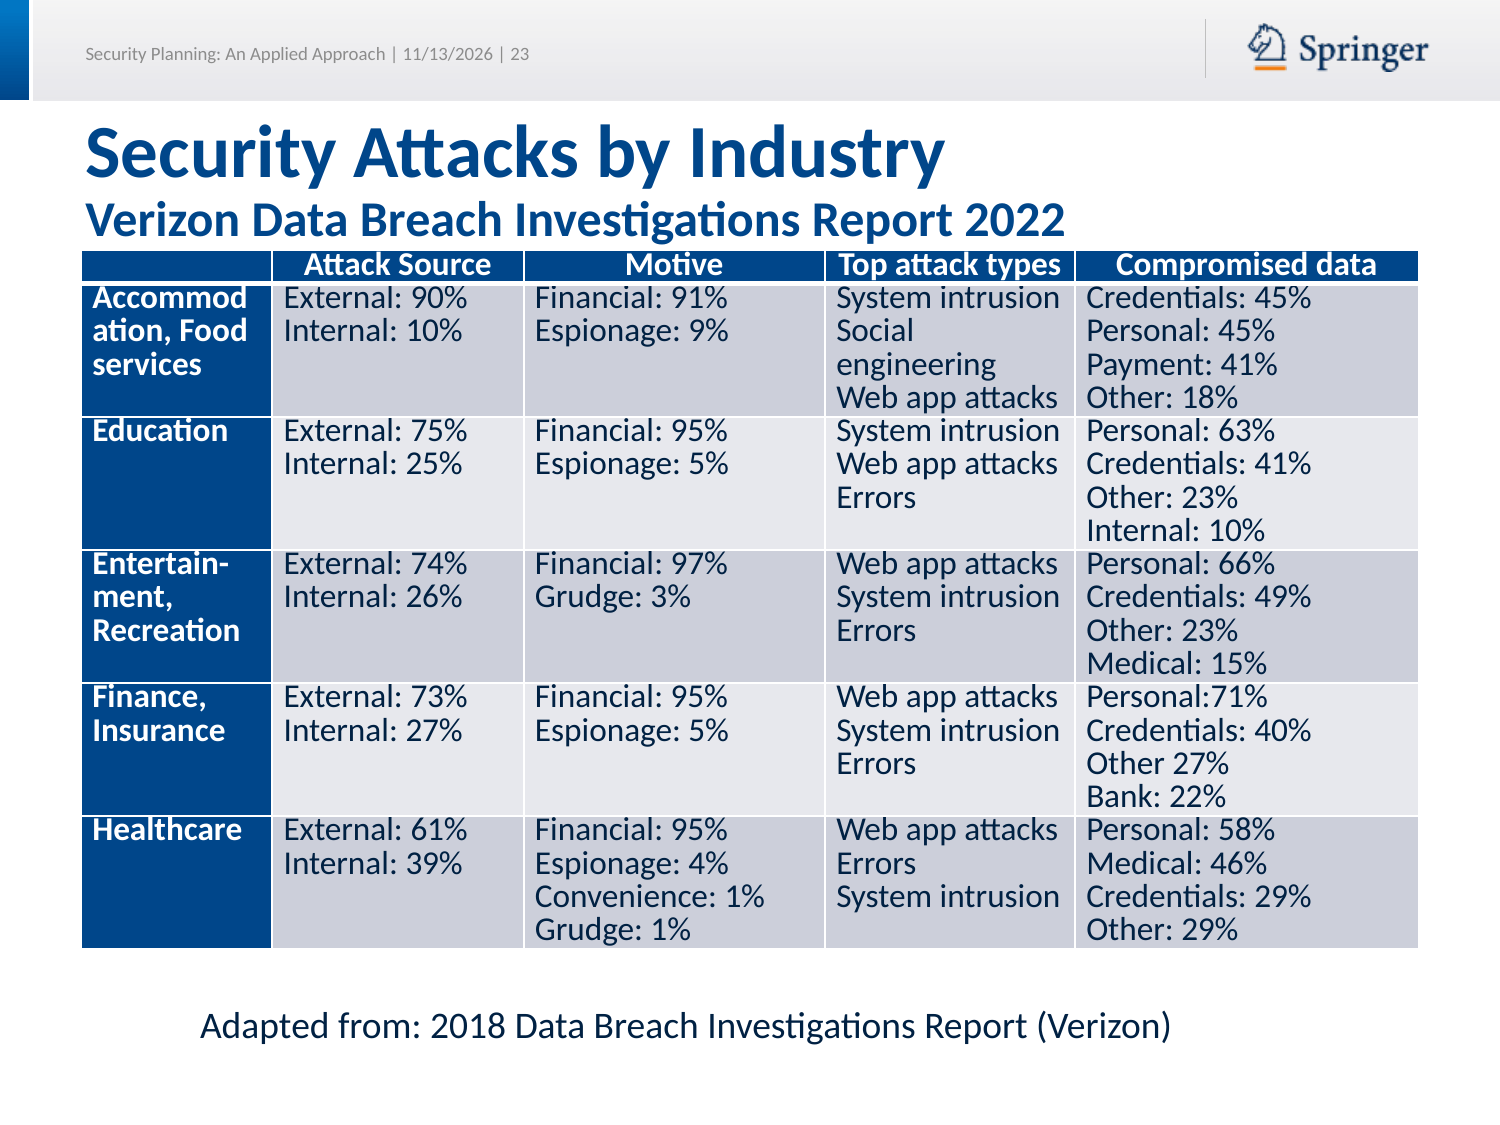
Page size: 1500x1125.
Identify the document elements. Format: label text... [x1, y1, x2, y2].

table_cell Web app attacks System intrusion Errors [826, 551, 1074, 682]
table_cell External: 90% Internal: 10% [273, 286, 523, 416]
table_cell Entertain-ment, Recreation [82, 551, 271, 682]
table_cell Personal: 58% Medical: 46% Credentials: 29% Other: 29% [1076, 817, 1418, 948]
table_cell Healthcare [82, 817, 271, 948]
table_cell Web app attacks System intrusion Errors [826, 684, 1074, 815]
table_cell System intrusion Social engineering Web app attacks [826, 286, 1074, 416]
table_cell Personal: 66% Credentials: 49% Other: 23% Medical: 15% [1076, 551, 1418, 682]
table_cell Web app attacks Errors System intrusion [826, 817, 1074, 948]
table_header Top attack types [826, 251, 1074, 281]
table_header Compromised data [1076, 251, 1418, 281]
table_header Motive [525, 251, 824, 281]
table_cell Finance, Insurance [82, 684, 271, 815]
title Security Attacks by Industry Verizon Data Breach Investigations Report 2022 [85, 112, 1424, 249]
table_header Attack Source [273, 251, 523, 281]
table_cell External: 61% Internal: 39% [273, 817, 523, 948]
table_cell Financial: 95% Espionage: 5% [525, 418, 824, 549]
table_cell External: 74% Internal: 26% [273, 551, 523, 682]
table_header [82, 251, 271, 281]
table_cell Education [82, 418, 271, 549]
table_cell System intrusion Web app attacks Errors [826, 418, 1074, 549]
text_box Adapted from: 2018 Data Breach Investigations Report (Verizon) [199, 999, 350, 1125]
table_cell External: 75% Internal: 25% [273, 418, 523, 549]
table_cell Credentials: 45% Personal: 45% Payment: 41% Other: 18% [1076, 286, 1418, 416]
table_cell Personal:71% Credentials: 40% Other 27% Bank: 22% [1076, 684, 1418, 815]
table_cell Financial: 95% Espionage: 5% [525, 684, 824, 815]
table_cell Financial: 97% Grudge: 3% [525, 551, 824, 682]
table_cell Financial: 91% Espionage: 9% [525, 286, 824, 416]
table_cell Accommodation, Food services [82, 286, 271, 416]
table_cell Personal: 63% Credentials: 41% Other: 23% Internal: 10% [1076, 418, 1418, 549]
table_cell External: 73% Internal: 27% [273, 684, 523, 815]
picture [33, 0, 1500, 101]
table_cell Financial: 95% Espionage: 4% Convenience: 1% Grudge: 1% [525, 817, 824, 948]
